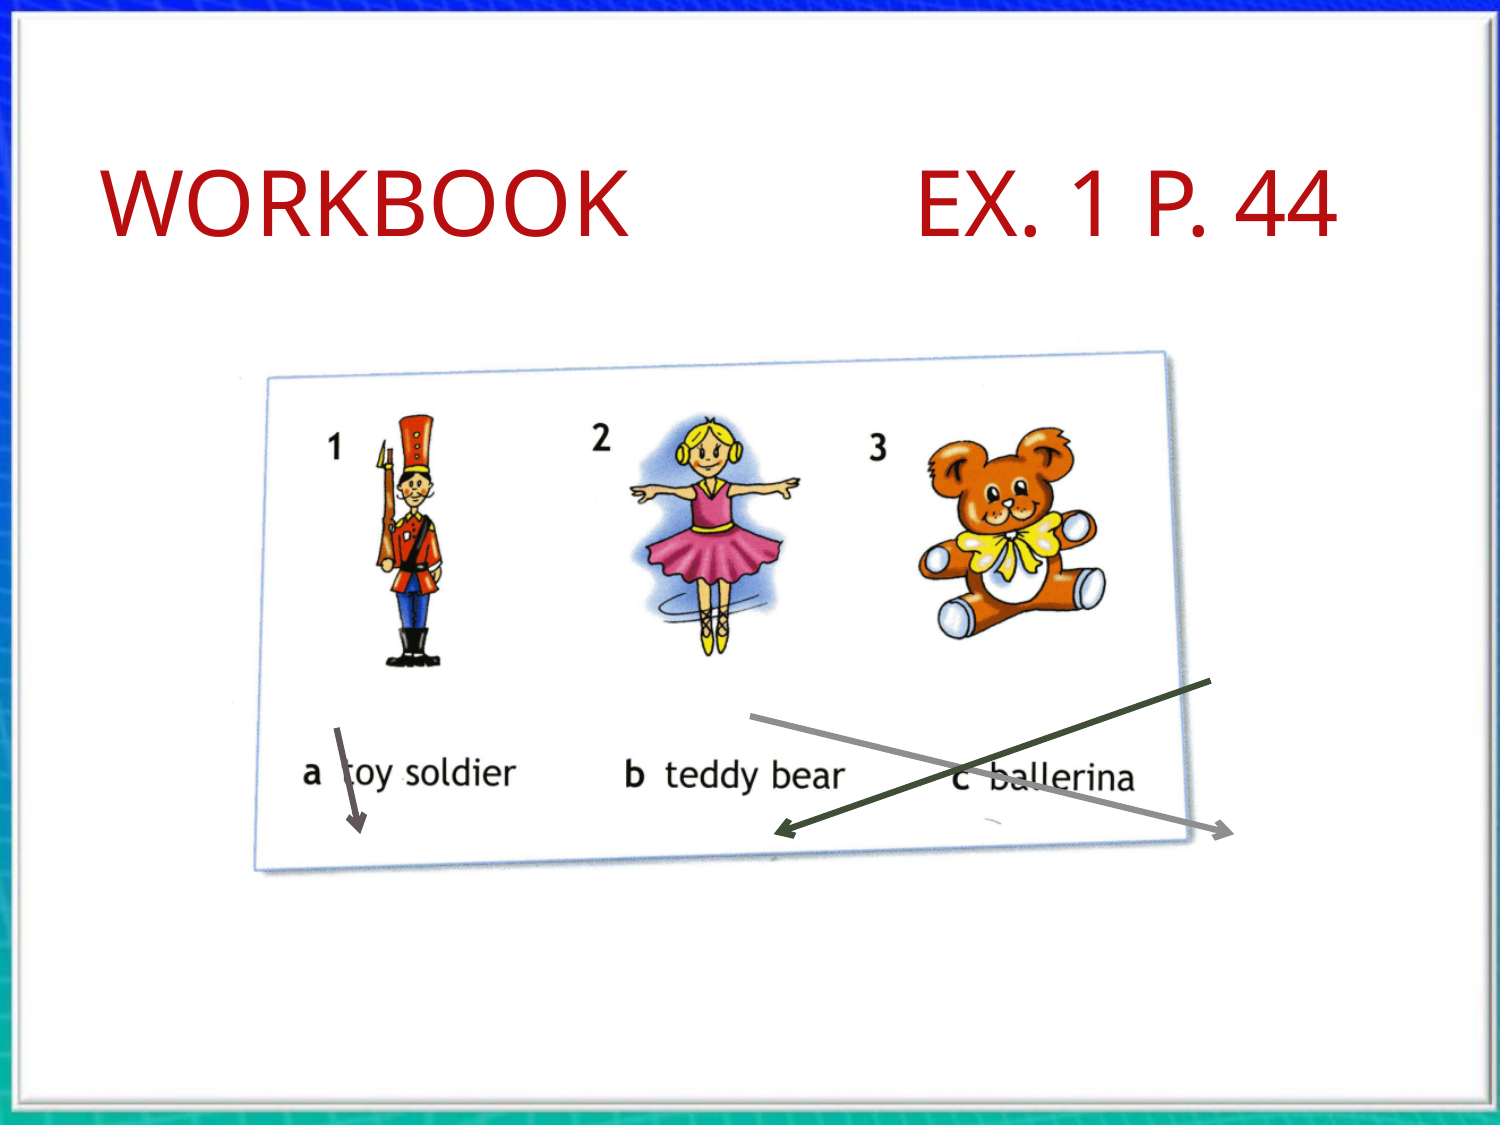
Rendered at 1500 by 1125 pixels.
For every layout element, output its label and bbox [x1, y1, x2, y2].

text_box [336, 727, 361, 835]
text_box [773, 680, 1211, 835]
text_box [749, 715, 773, 835]
picture [0, 0, 1500, 1125]
text_box [1211, 715, 1235, 835]
list [232, 338, 1216, 883]
